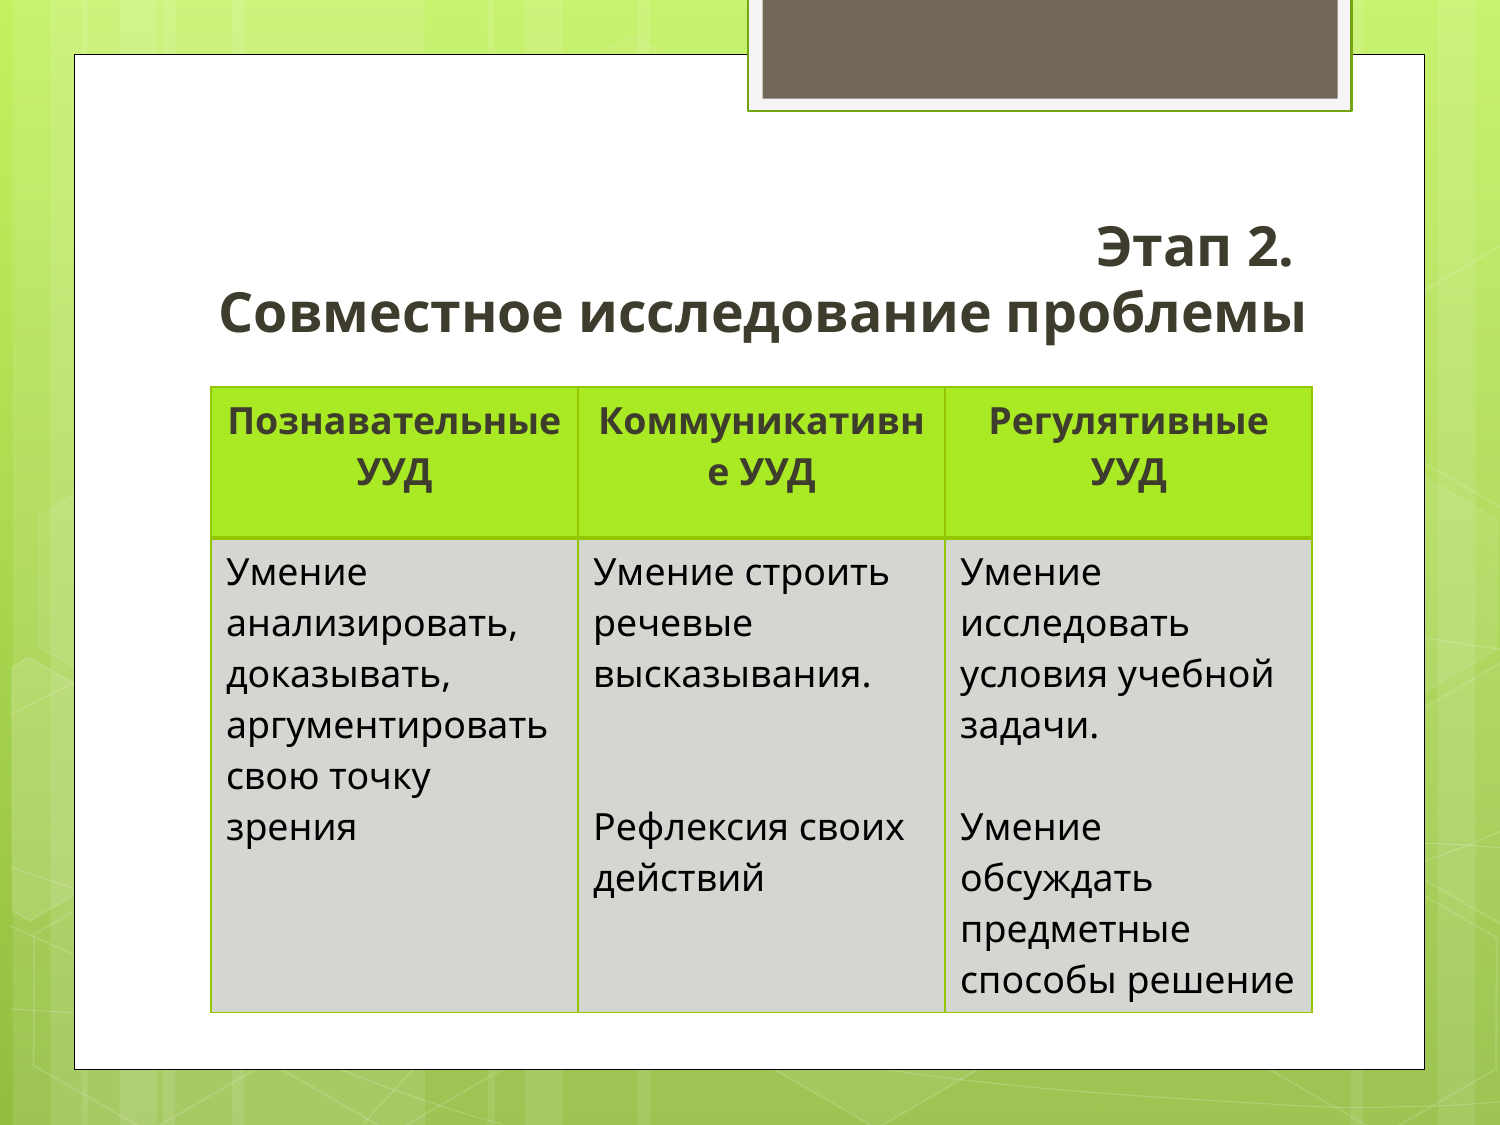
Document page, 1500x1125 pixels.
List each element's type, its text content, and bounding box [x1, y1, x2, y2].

table_header Коммуникативне УУД [579, 388, 944, 536]
title Этап 2. Совместное исследование проблемы [171, 168, 1324, 352]
table_cell Умение строить речевые высказывания. Рефлексия своих действий [579, 540, 944, 1012]
table_cell Умение исследовать условия учебной задачи. Умение обсуждать предметные способы решение [946, 540, 1311, 1012]
table_header Познавательные УУД [212, 388, 577, 536]
table_header Регулятивные УУД [946, 388, 1311, 536]
table_cell Умение анализировать, доказывать, аргументировать свою точку зрения [212, 540, 577, 1012]
